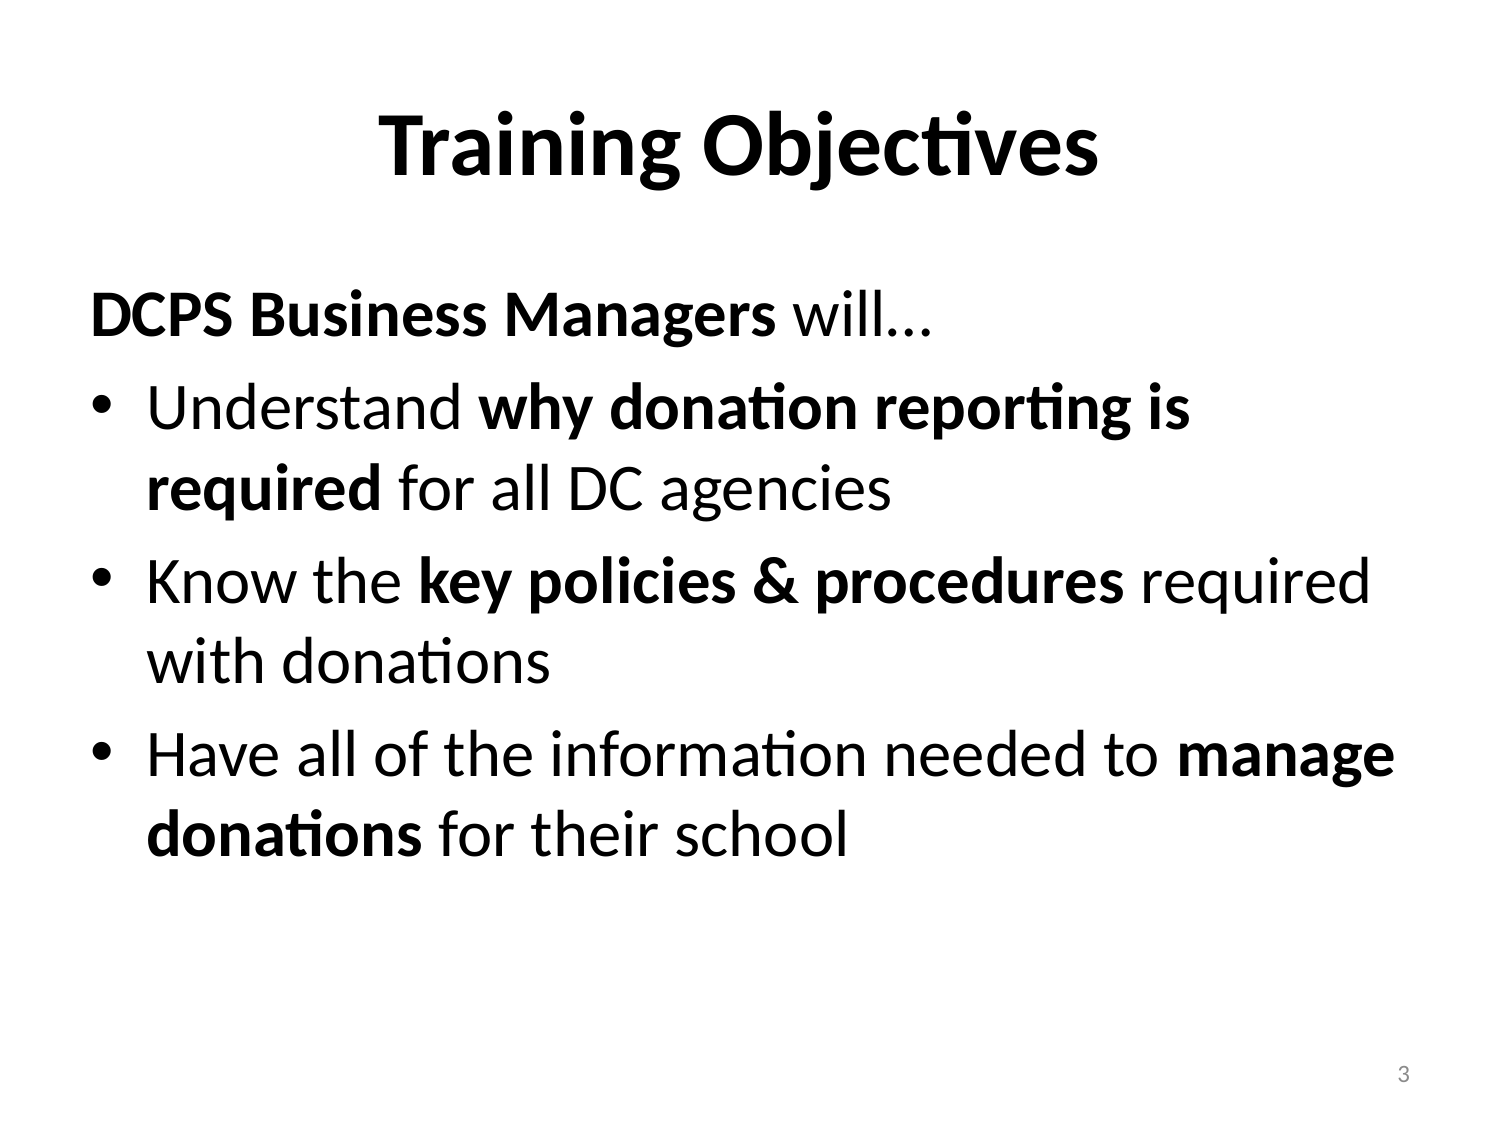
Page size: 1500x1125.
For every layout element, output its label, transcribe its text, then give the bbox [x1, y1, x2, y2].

title Training Objectives [75, 45, 1425, 233]
list DCPS Business Managers will… Understand why donation reporting is required for all DC agencies Know the key policies & procedures required with donations Have all of the information needed to manage donations for their school [75, 262, 1425, 1005]
slide_number 3 [1074, 1042, 1425, 1103]
